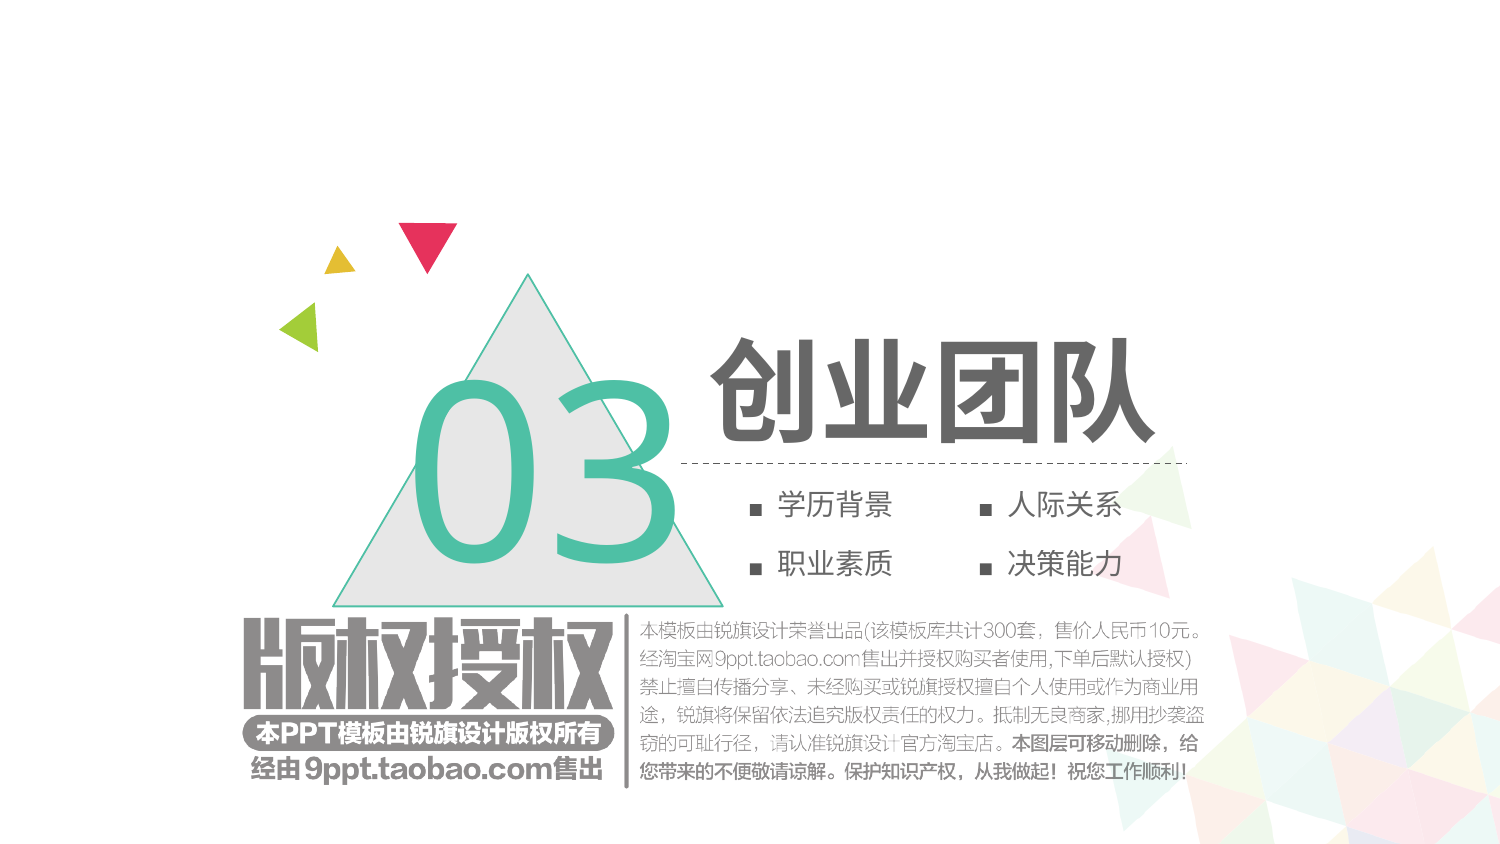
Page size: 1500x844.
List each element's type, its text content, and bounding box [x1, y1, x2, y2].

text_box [749, 537, 911, 589]
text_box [749, 478, 911, 530]
text_box 创业团队 [693, 313, 1174, 463]
text_box [705, 574, 724, 608]
text_box [332, 510, 388, 608]
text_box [979, 537, 1140, 589]
text_box [278, 301, 319, 353]
text_box [323, 244, 357, 276]
text_box 03 [388, 304, 705, 613]
text_box [397, 221, 459, 276]
picture [0, 0, 1500, 844]
text_box [509, 273, 547, 304]
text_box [979, 478, 1140, 530]
